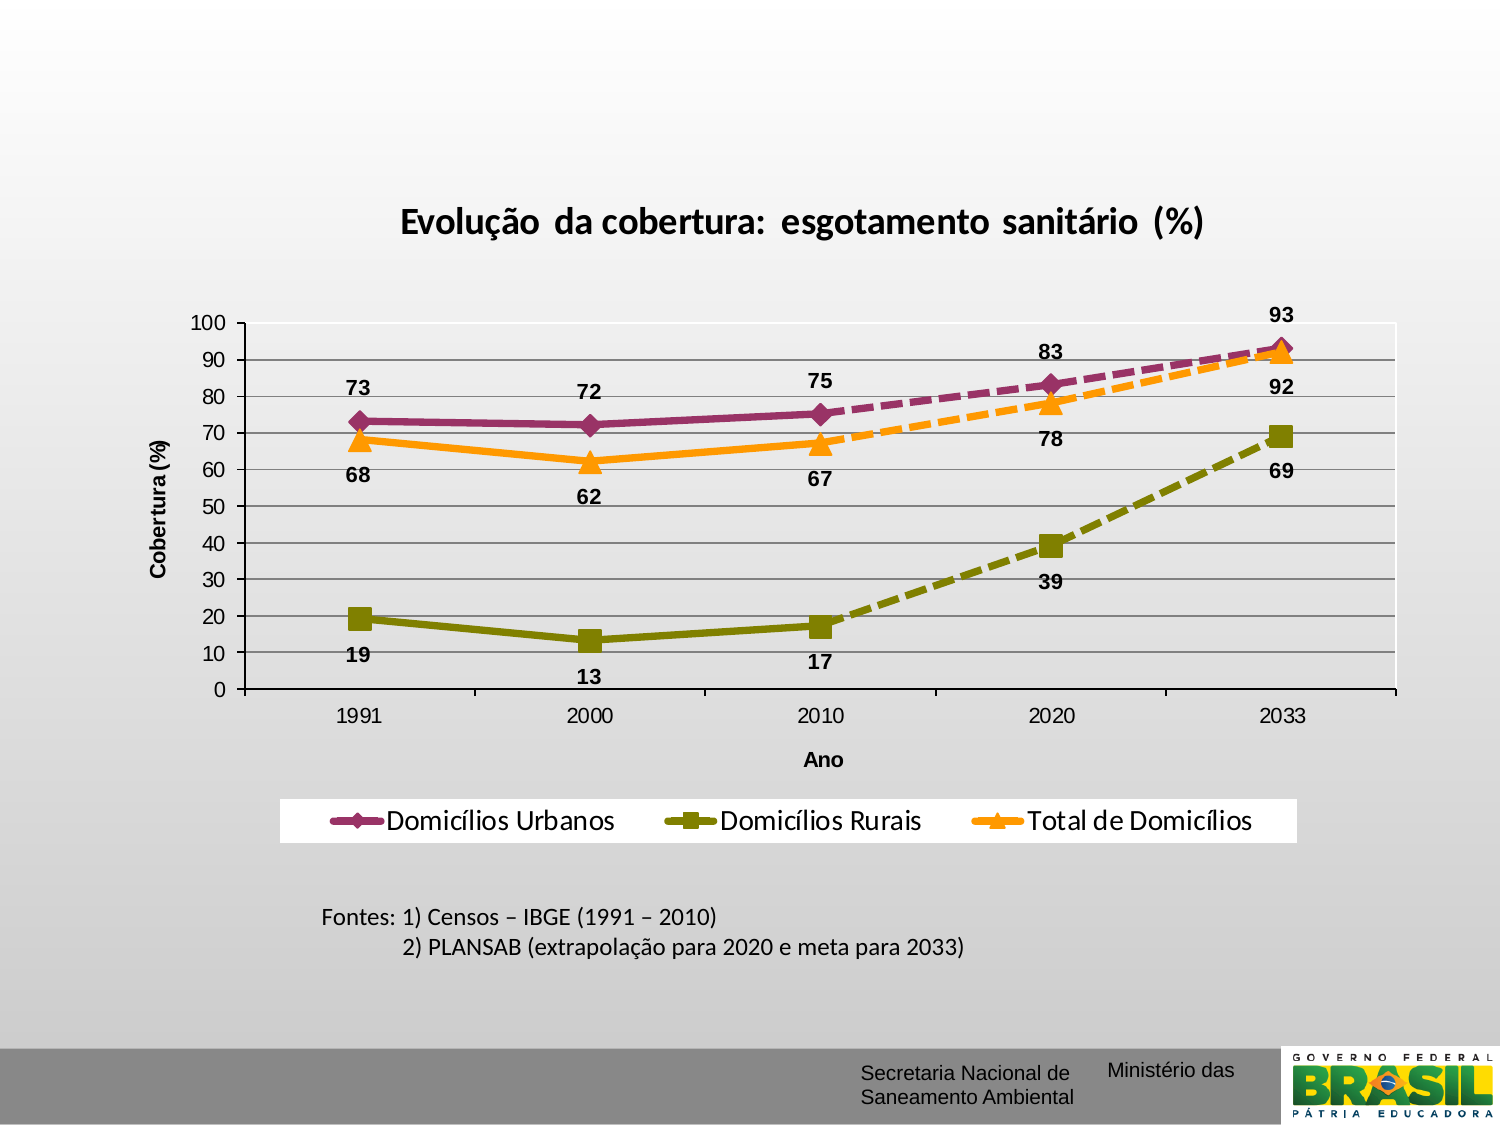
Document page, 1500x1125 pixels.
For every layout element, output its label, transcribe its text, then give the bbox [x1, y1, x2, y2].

picture [1281, 1046, 1500, 1125]
text_box Fontes: 1) Censos – IBGE (1991 – 2010) 2) PLANSAB (extrapolação para 2020 e meta para 2033) [306, 893, 981, 968]
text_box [113, 172, 1422, 858]
